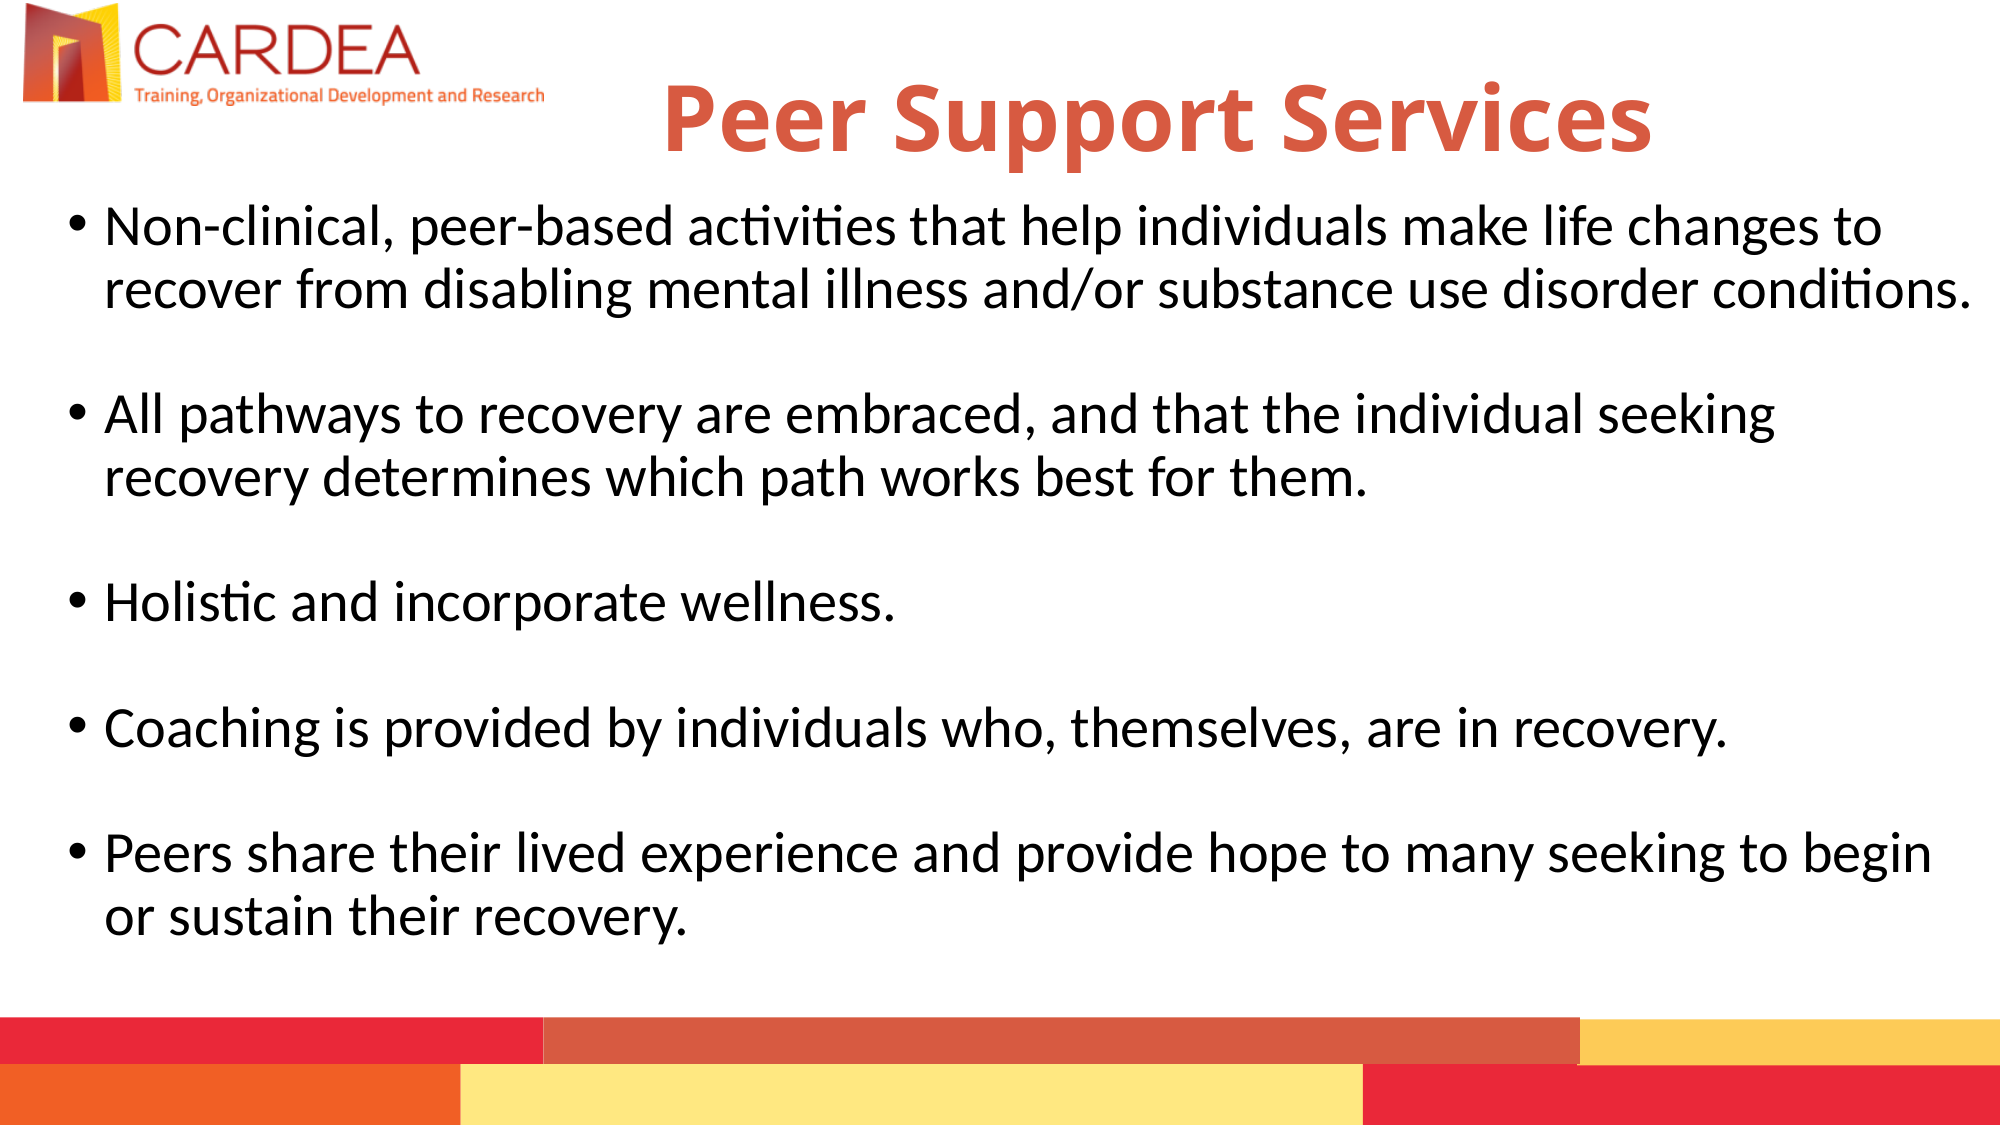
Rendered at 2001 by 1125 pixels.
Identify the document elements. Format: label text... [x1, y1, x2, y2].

picture [23, 3, 544, 106]
text_box Non-clinical, peer-based activities that help individuals make life changes to recover from disabling mental illness and/or substance use disorder conditions. All pathways to recovery are embraced, and that the individual seeking recovery determines which path works best for them. Holistic and incorporate wellness. Coaching is provided by individuals who, themselves, are in recovery. Peers share their lived experience and provide hope to many seeking to begin or sustain their recovery. [52, 187, 2000, 956]
title Peer Support Services [645, 27, 2000, 187]
